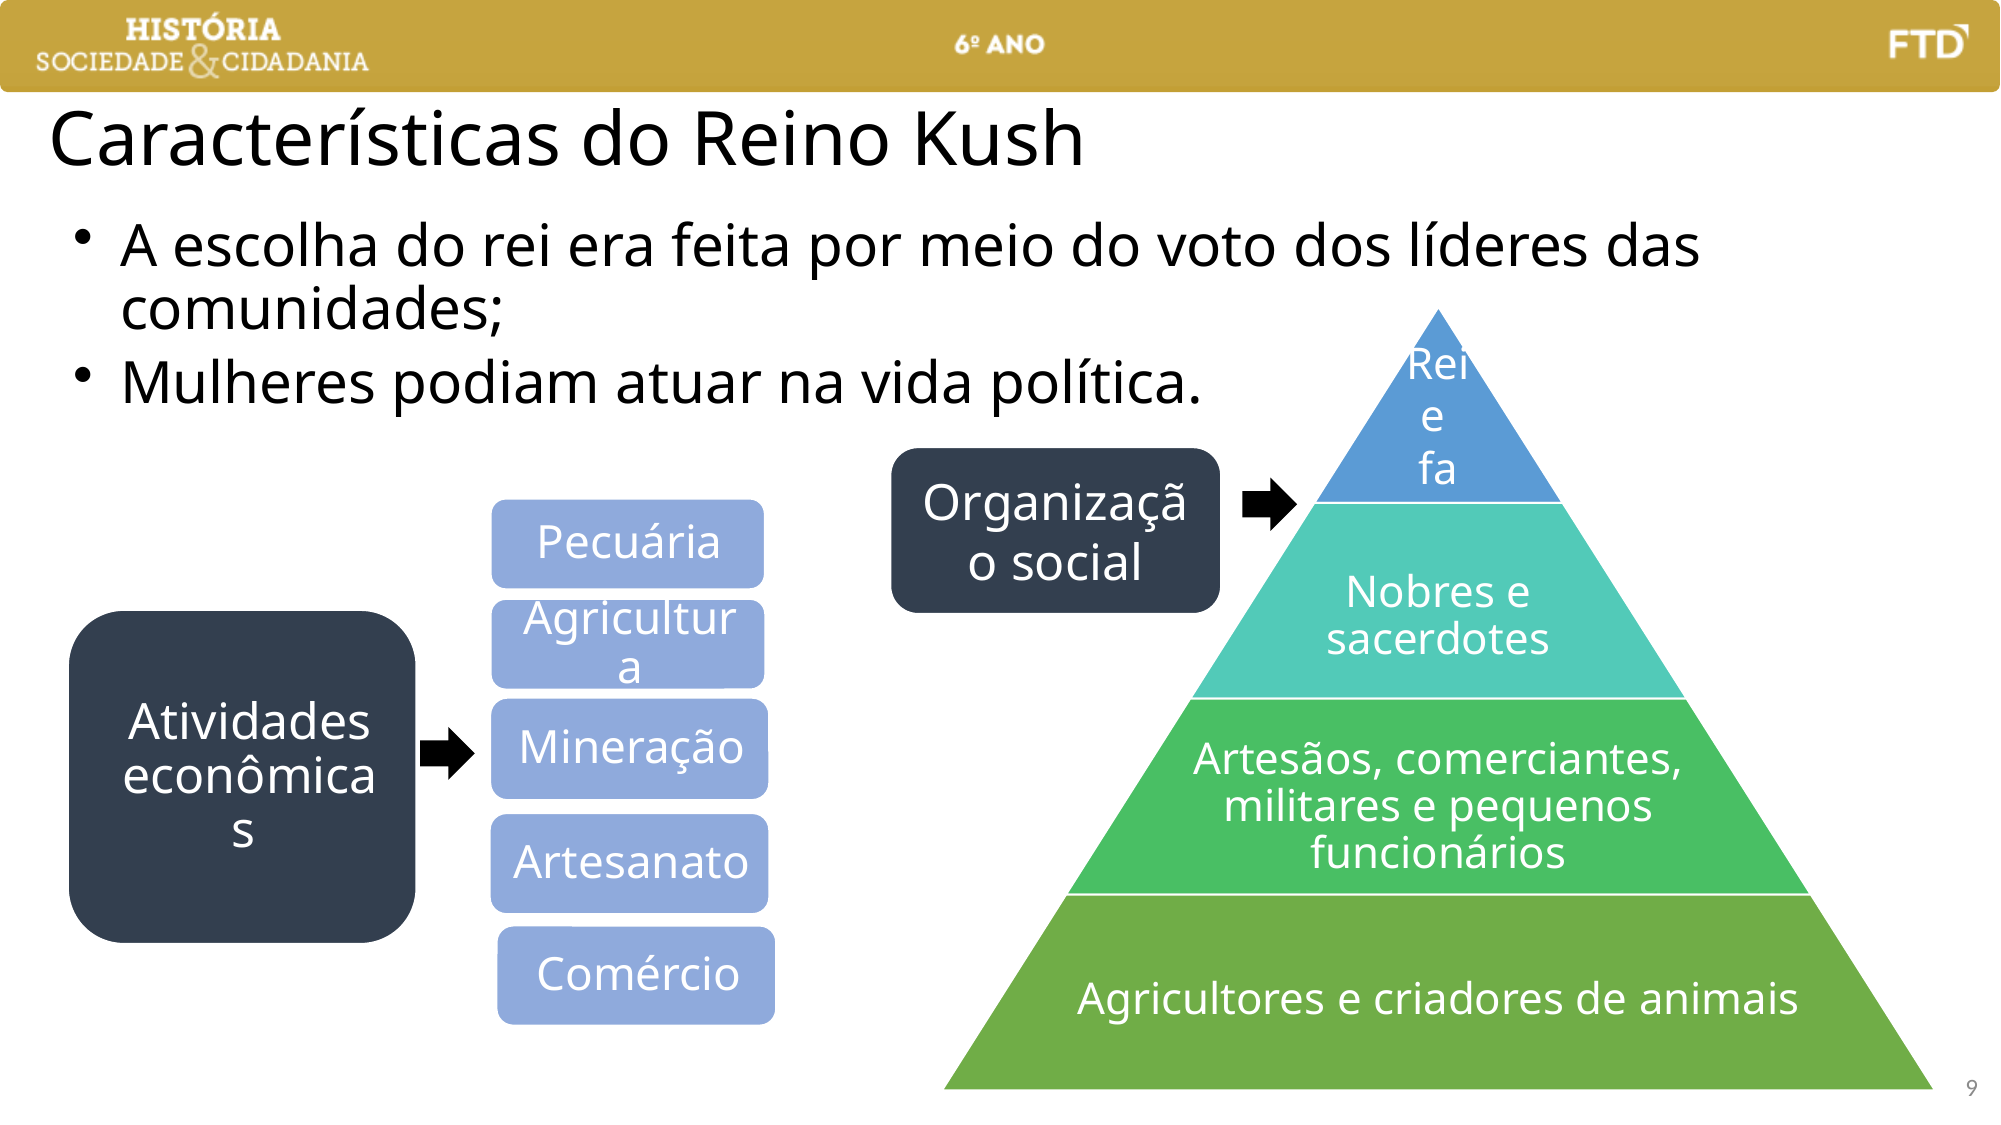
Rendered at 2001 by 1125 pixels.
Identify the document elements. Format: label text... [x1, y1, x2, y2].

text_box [941, 306, 1936, 1091]
slide_number 9 [1543, 1057, 1994, 1117]
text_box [23, 415, 863, 1125]
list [14, 93, 1870, 1112]
picture [0, 0, 2000, 93]
